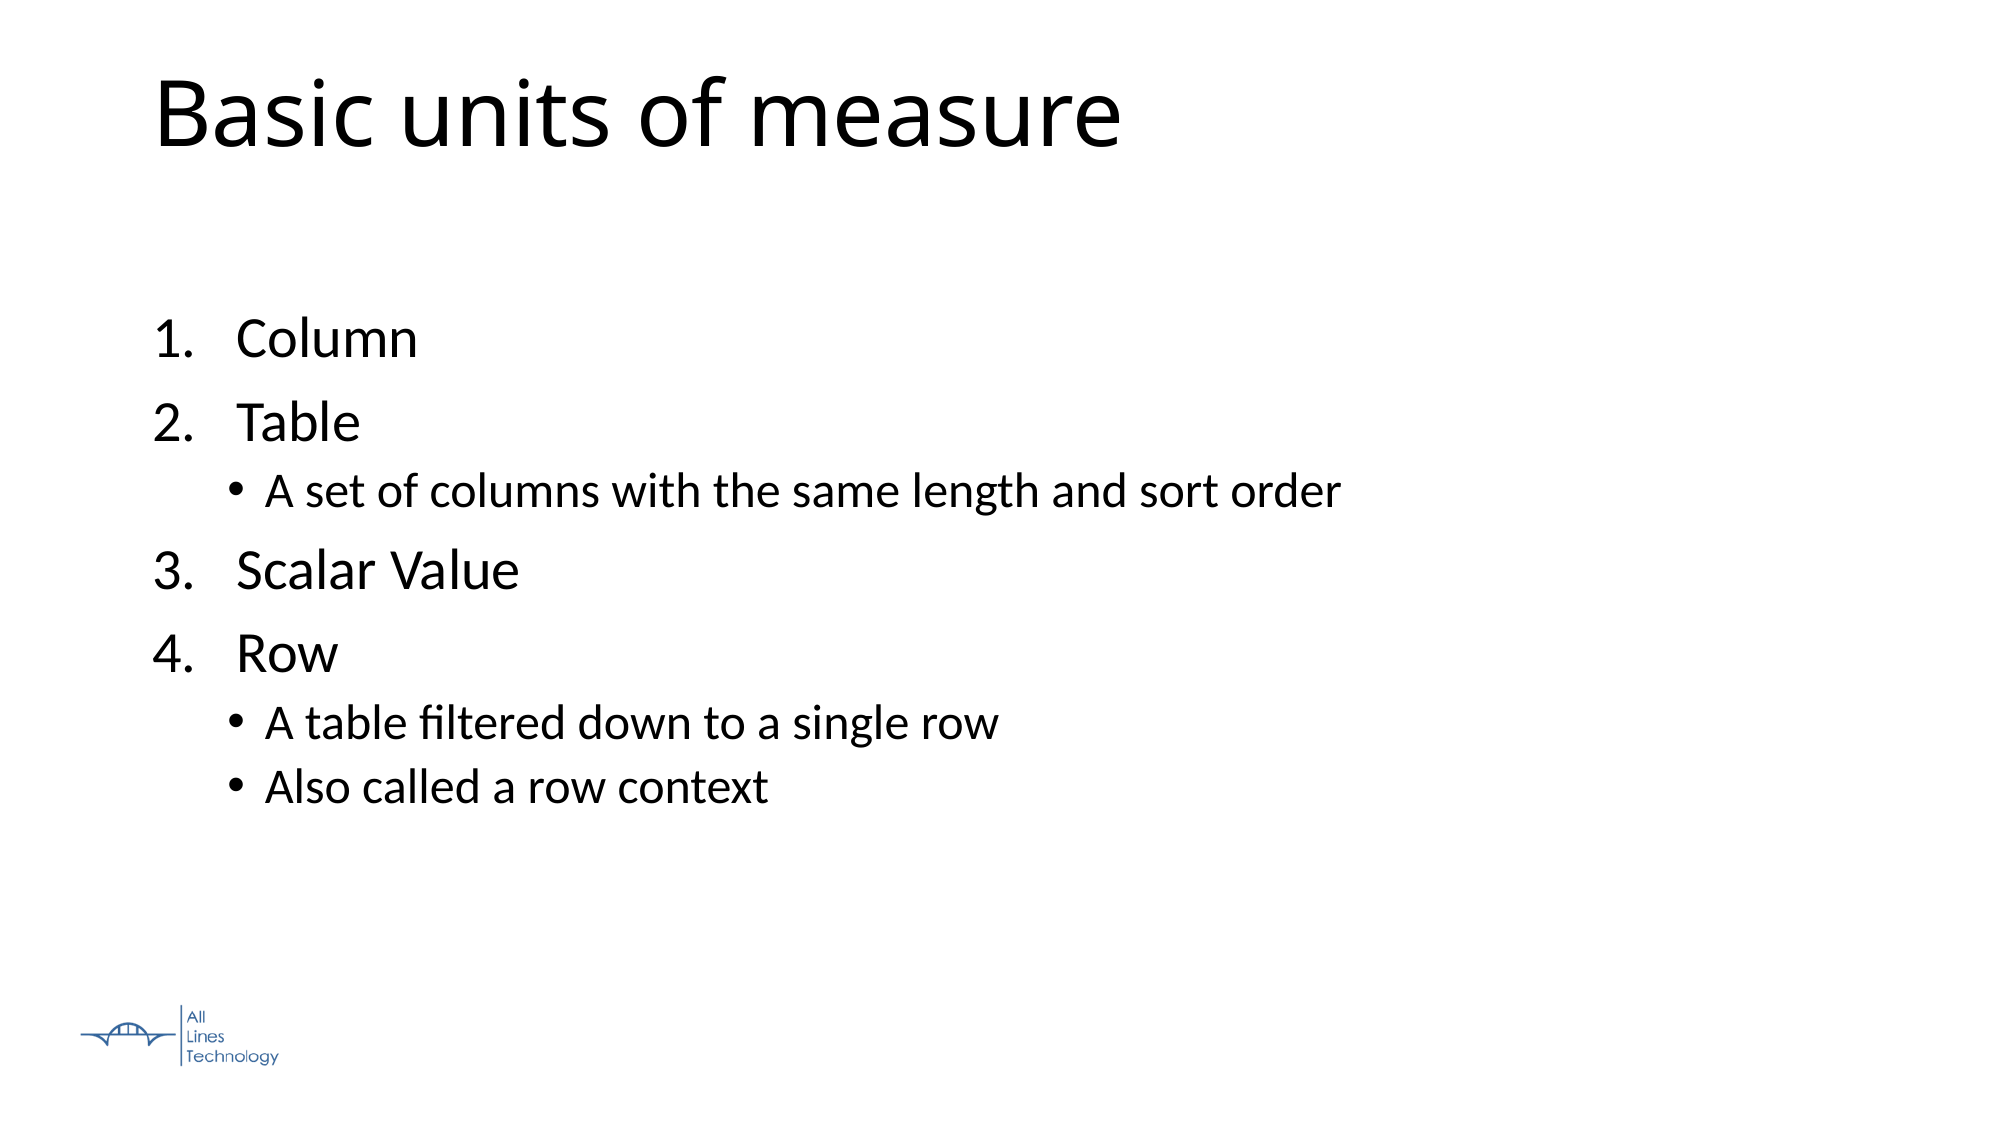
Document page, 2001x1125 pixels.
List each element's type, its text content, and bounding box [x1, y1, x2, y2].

picture [69, 993, 286, 1075]
title Basic units of measure [137, 59, 1863, 278]
list Column Table A set of columns with the same length and sort order Scalar Value Row A table filtered down to a single row Also called a row context [137, 299, 1863, 1014]
